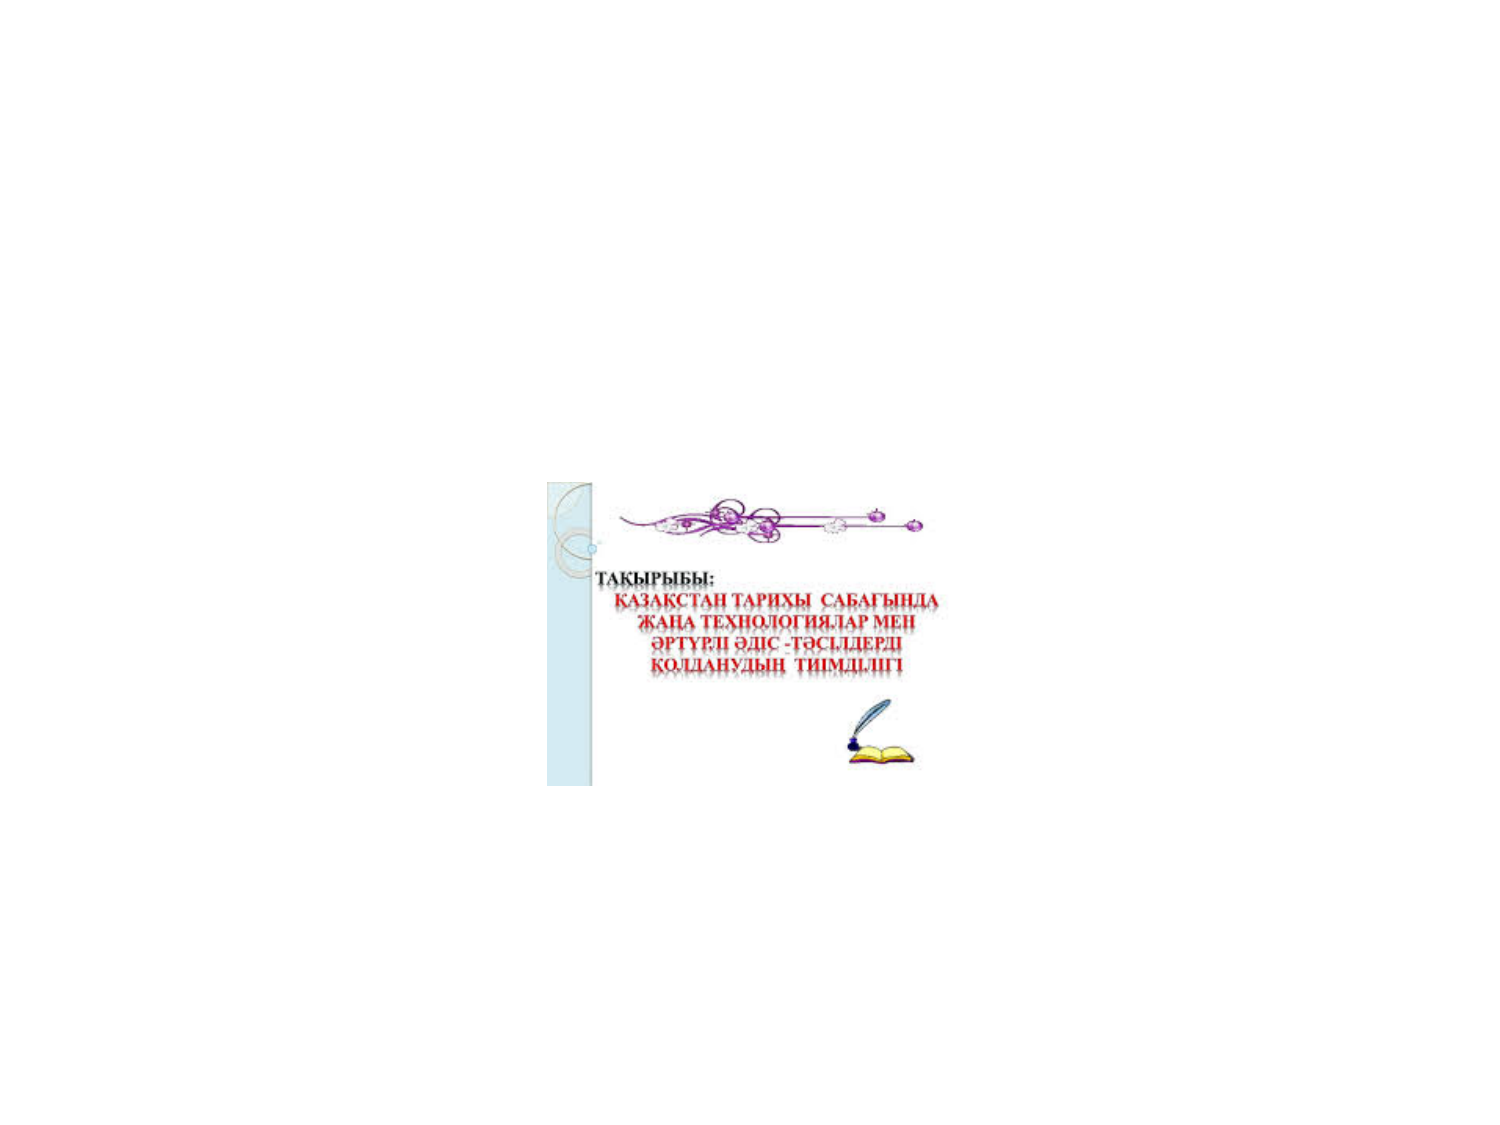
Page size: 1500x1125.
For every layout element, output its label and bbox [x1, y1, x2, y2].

list [547, 481, 953, 786]
